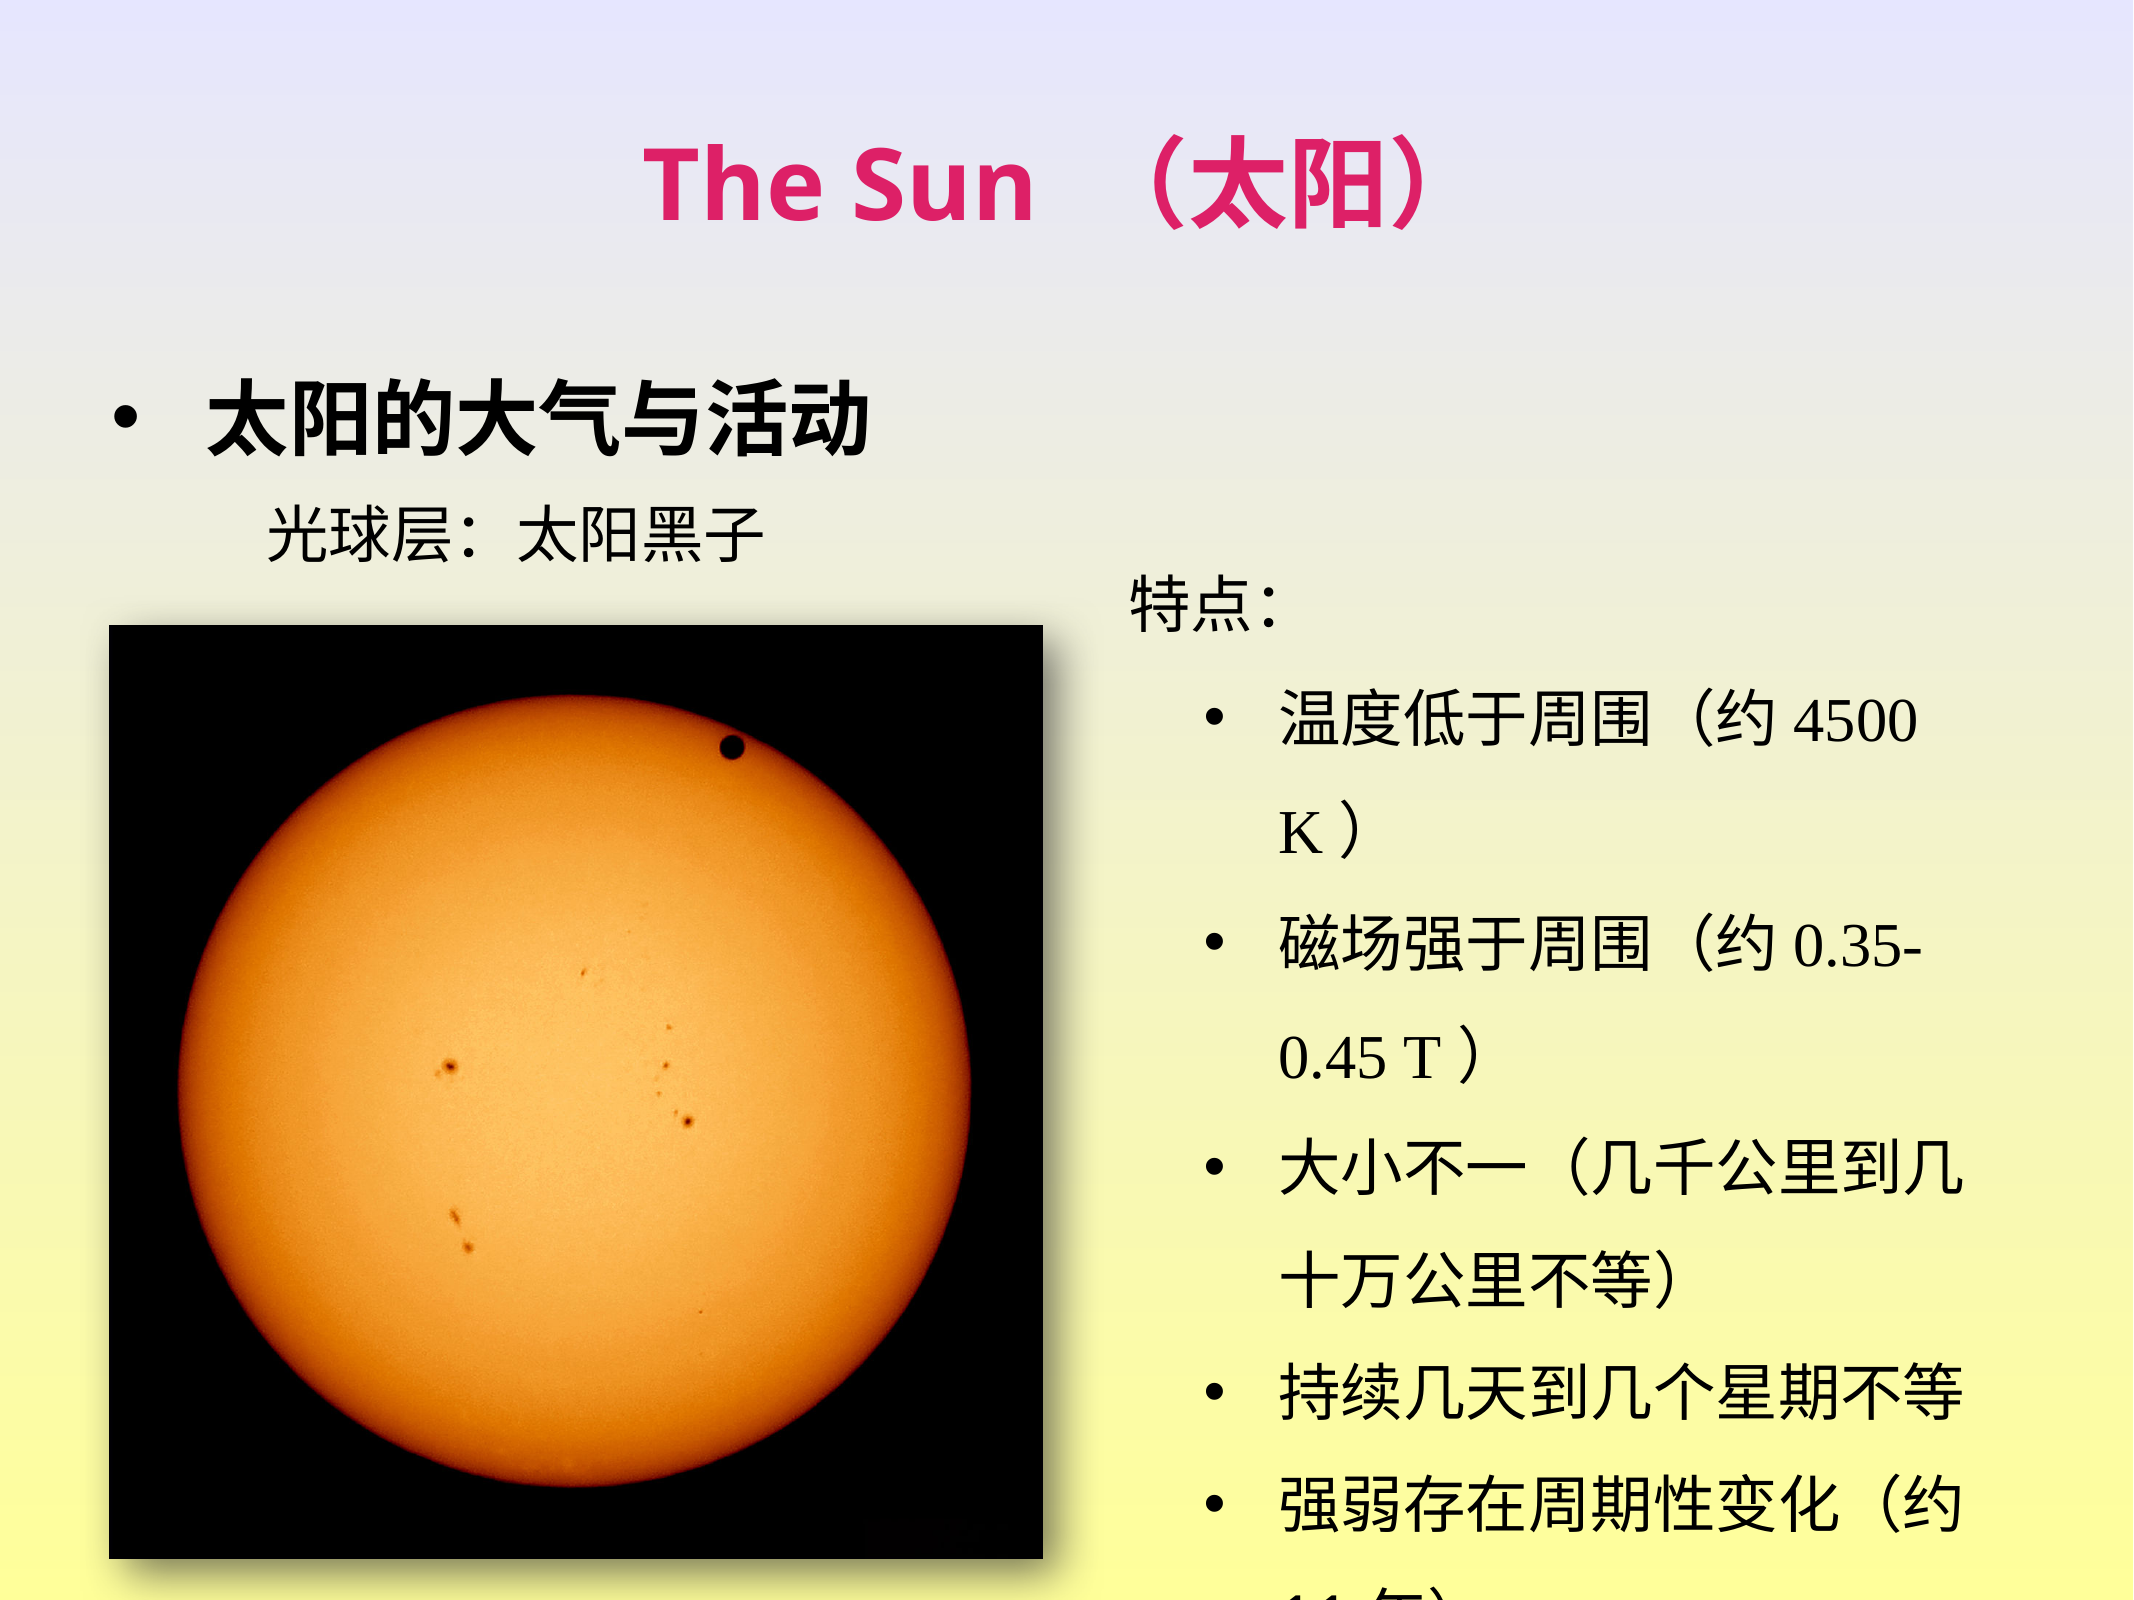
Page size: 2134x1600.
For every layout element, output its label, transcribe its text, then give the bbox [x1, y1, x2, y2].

text_box 特点： 温度低于周围（约4500 K） 磁场强于周围（约0.35-0.45 T） 大小不一（几千公里到几十万公里不等） 持续几天到几个星期不等 强弱存在周期性变化（约11年） [1113, 564, 2025, 1600]
text_box 太阳的大气与活动 [22, 308, 2109, 474]
text_box The Sun （太阳） [106, 105, 2025, 269]
picture [109, 624, 1044, 1559]
text_box 光球层：太阳黑子 [251, 474, 1622, 579]
